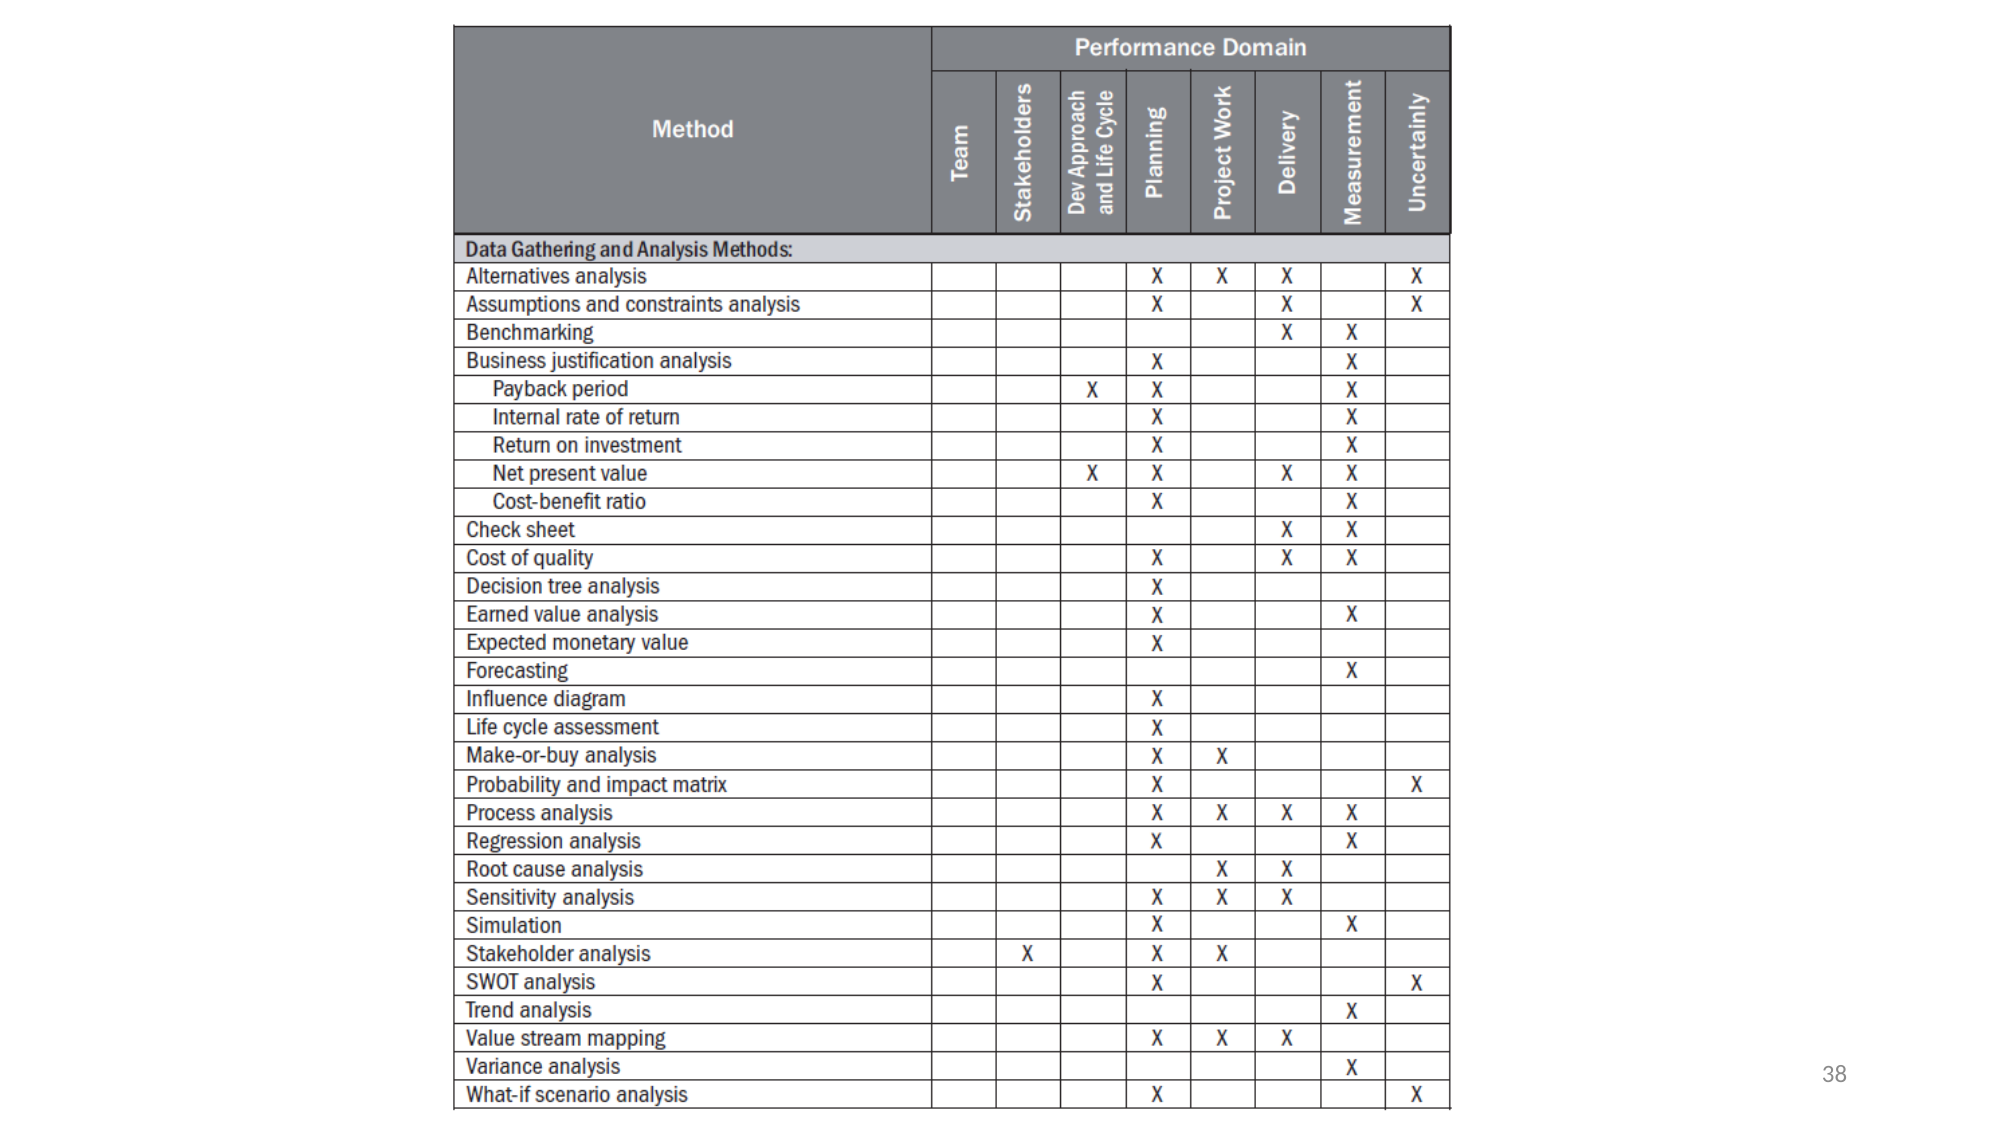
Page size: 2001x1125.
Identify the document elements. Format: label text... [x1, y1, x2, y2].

picture [440, 18, 1460, 1125]
slide_number 38 [1460, 1042, 1863, 1103]
